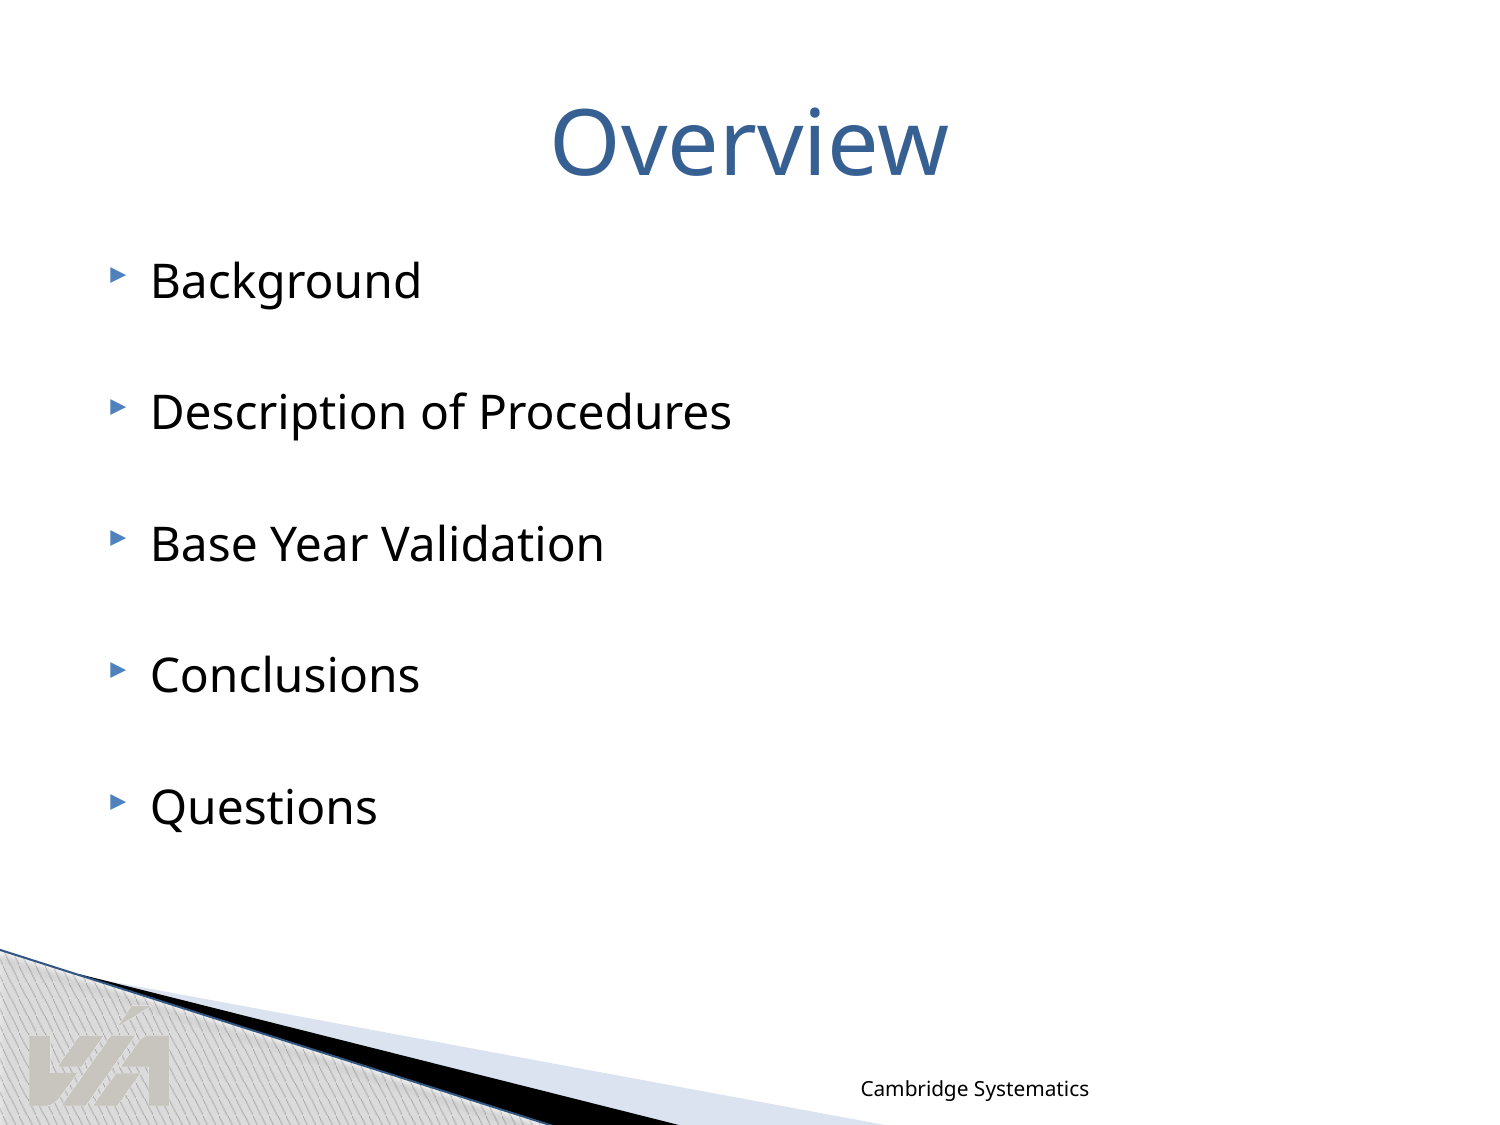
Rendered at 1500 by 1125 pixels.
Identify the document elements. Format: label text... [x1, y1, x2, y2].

title Overview [75, 45, 1425, 233]
list Background Description of Procedures Base Year Validation Conclusions Questions [75, 243, 1425, 986]
footer Cambridge Systematics [718, 1051, 1105, 1112]
